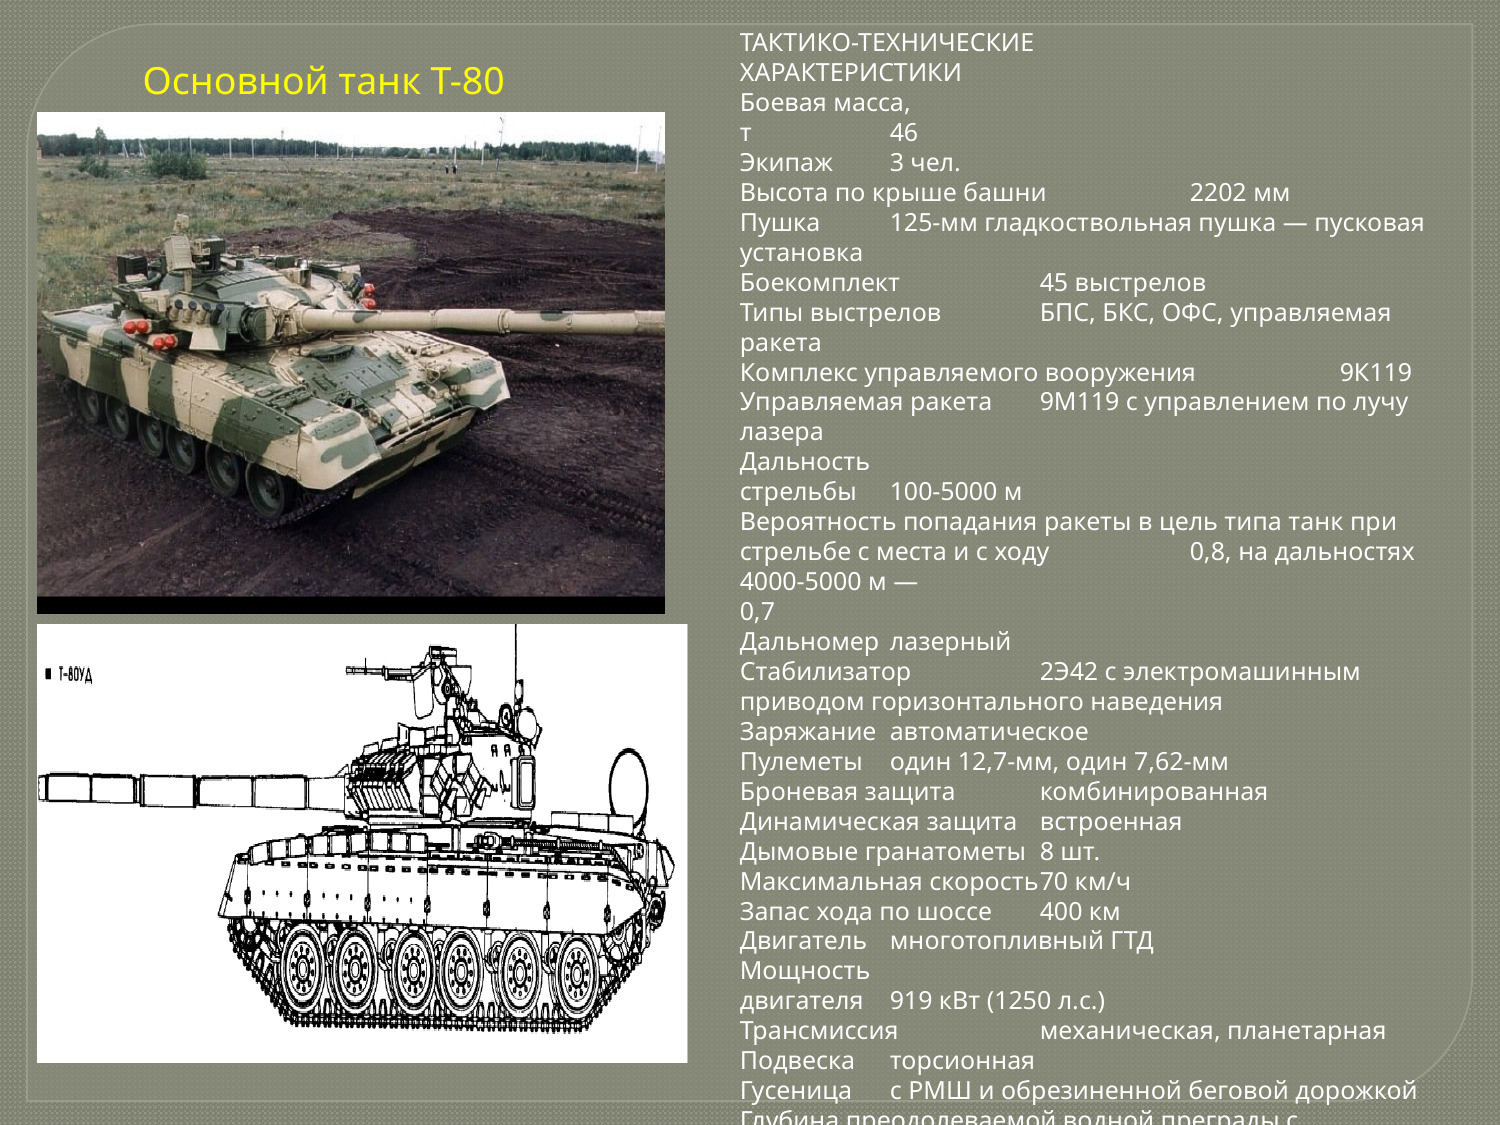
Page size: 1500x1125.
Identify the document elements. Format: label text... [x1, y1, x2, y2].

text_box ТАКТИКО-ТЕХНИЧЕСКИЕ ХАРАКТЕРИСТИКИ Боевая масса, т 46 Экипаж 3 чел. Высота по крыше башни 2202 мм Пушка 125-мм гладкоствольная пушка — пусковая установка Боекомплект 45 выстрелов Типы выстрелов БПС, БКС, ОФС, управляемая ракета Комплекс управляемого вооружения 9К119 Управляемая ракета 9М119 с управлением по лучу лазера Дальность стрельбы 100-5000 м Вероятность попадания ракеты в цель типа танк при стрельбе с места и с ходу 0,8, на дальностях 4000-5000 м — 0,7 Дальномер лазерный Стабилизатор 2Э42 с электромашинным приводом горизонтального наведения Заряжание автоматическое Пулеметы один 12,7-мм, один 7,62-мм Броневая защита комбинированная Динамическая защита встроенная Дымовые гранатометы 8 шт. Максимальная скорость 70 км/ч Запас хода по шоссе 400 км Двигатель многотопливный ГТД Мощность двигателя 919 кВт (1250 л.с.) Трансмиссия механическая, планетарная Подвеска торсионная Гусеница с РМШ и обрезиненной беговой дорожкой Глубина преодолеваемой водной преграды с подготовкой 5 м [724, 19, 1475, 1125]
text_box Основной танк Т-80 [127, 49, 520, 110]
picture [37, 112, 665, 615]
picture [37, 624, 688, 1063]
